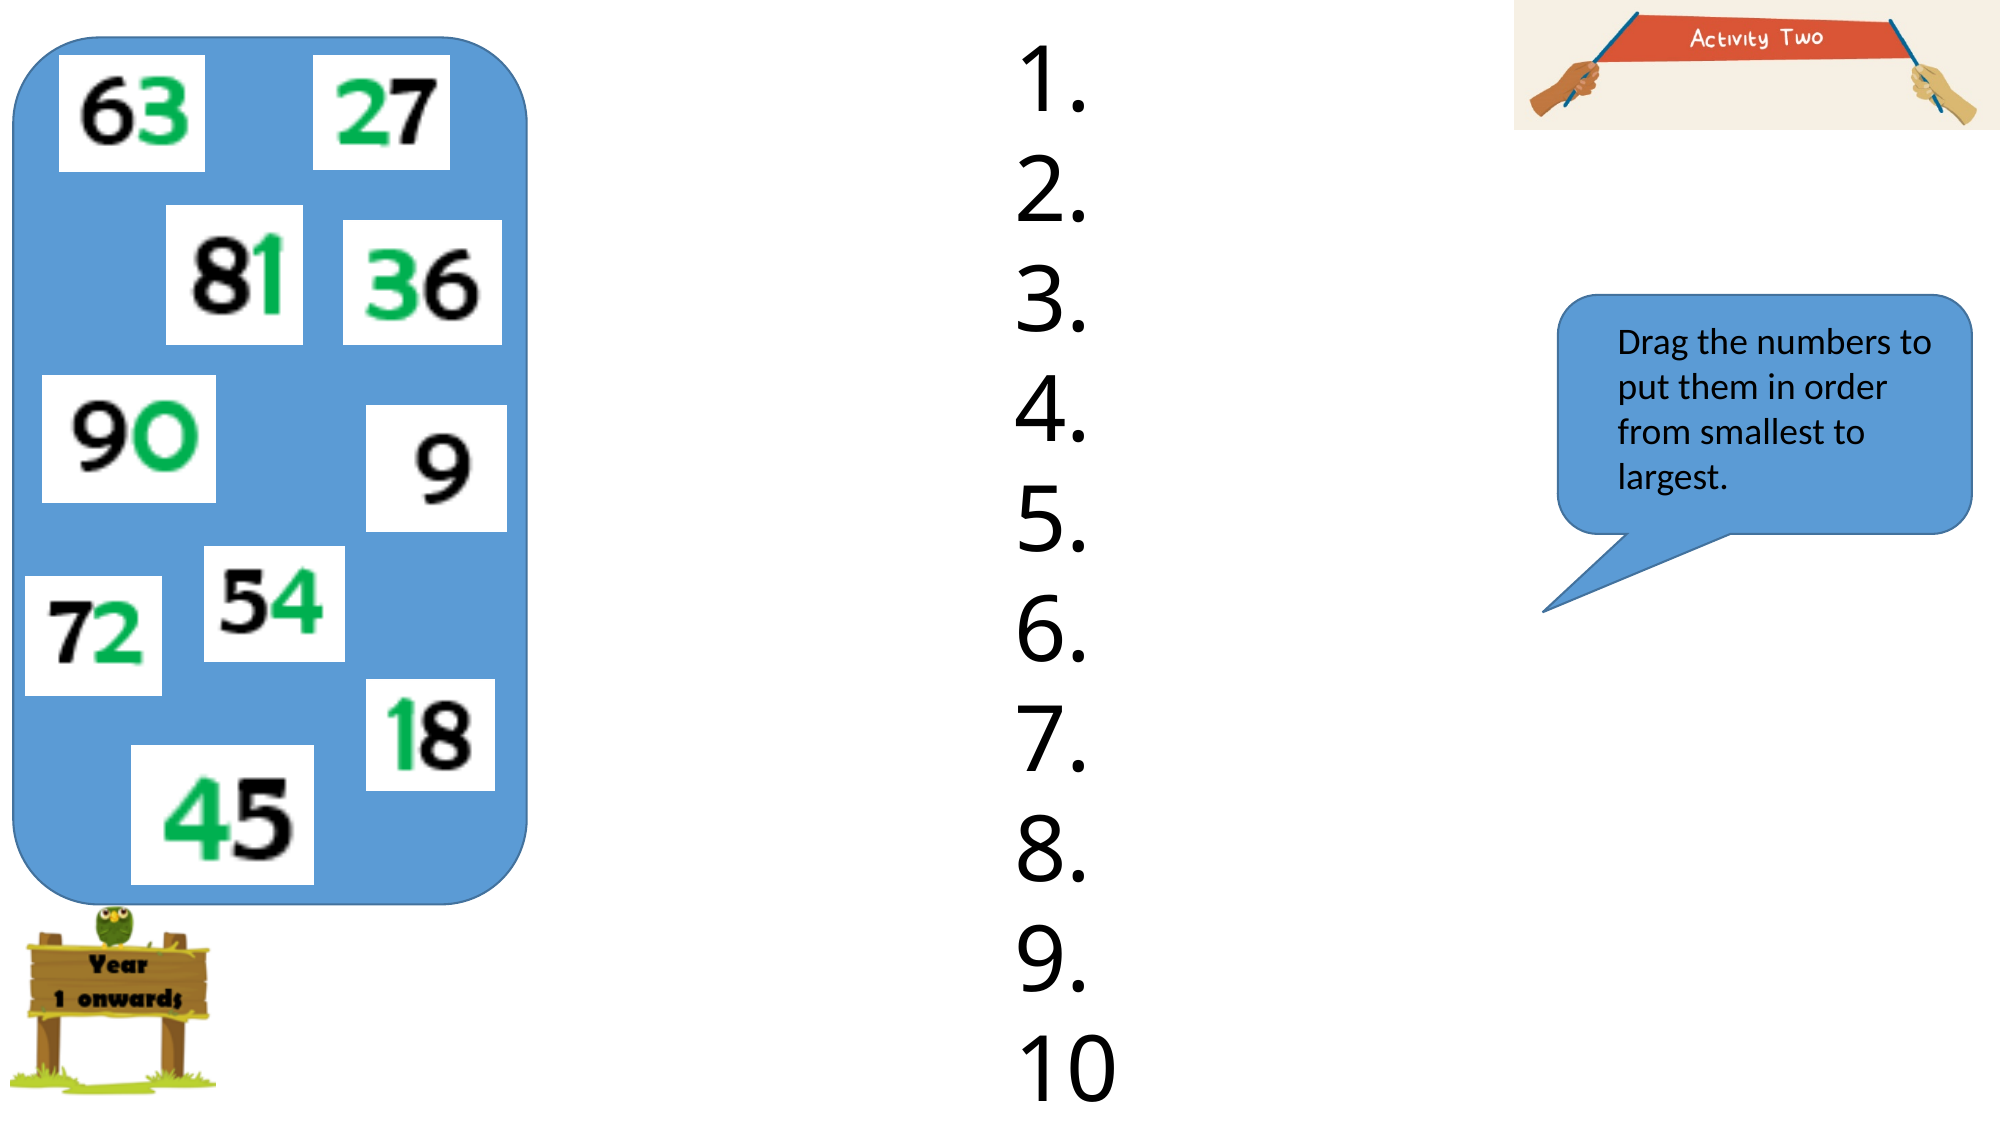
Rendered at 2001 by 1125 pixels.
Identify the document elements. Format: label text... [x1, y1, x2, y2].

picture [204, 546, 345, 662]
text_box Drag the numbers to put them in order from smallest to largest. [1602, 309, 1972, 505]
text_box 1. 2. 3. 4. 5. 6. 7. 8. 9. 10. [999, 12, 1158, 1125]
picture [366, 679, 495, 791]
picture [1514, 0, 2000, 130]
picture [166, 205, 303, 345]
picture [59, 55, 205, 172]
picture [313, 55, 450, 170]
picture [25, 576, 162, 696]
picture [10, 906, 216, 1102]
text_box [12, 36, 528, 906]
picture [131, 745, 314, 885]
text_box [1541, 293, 1972, 614]
picture [42, 375, 216, 503]
picture [366, 405, 507, 532]
picture [343, 220, 502, 345]
